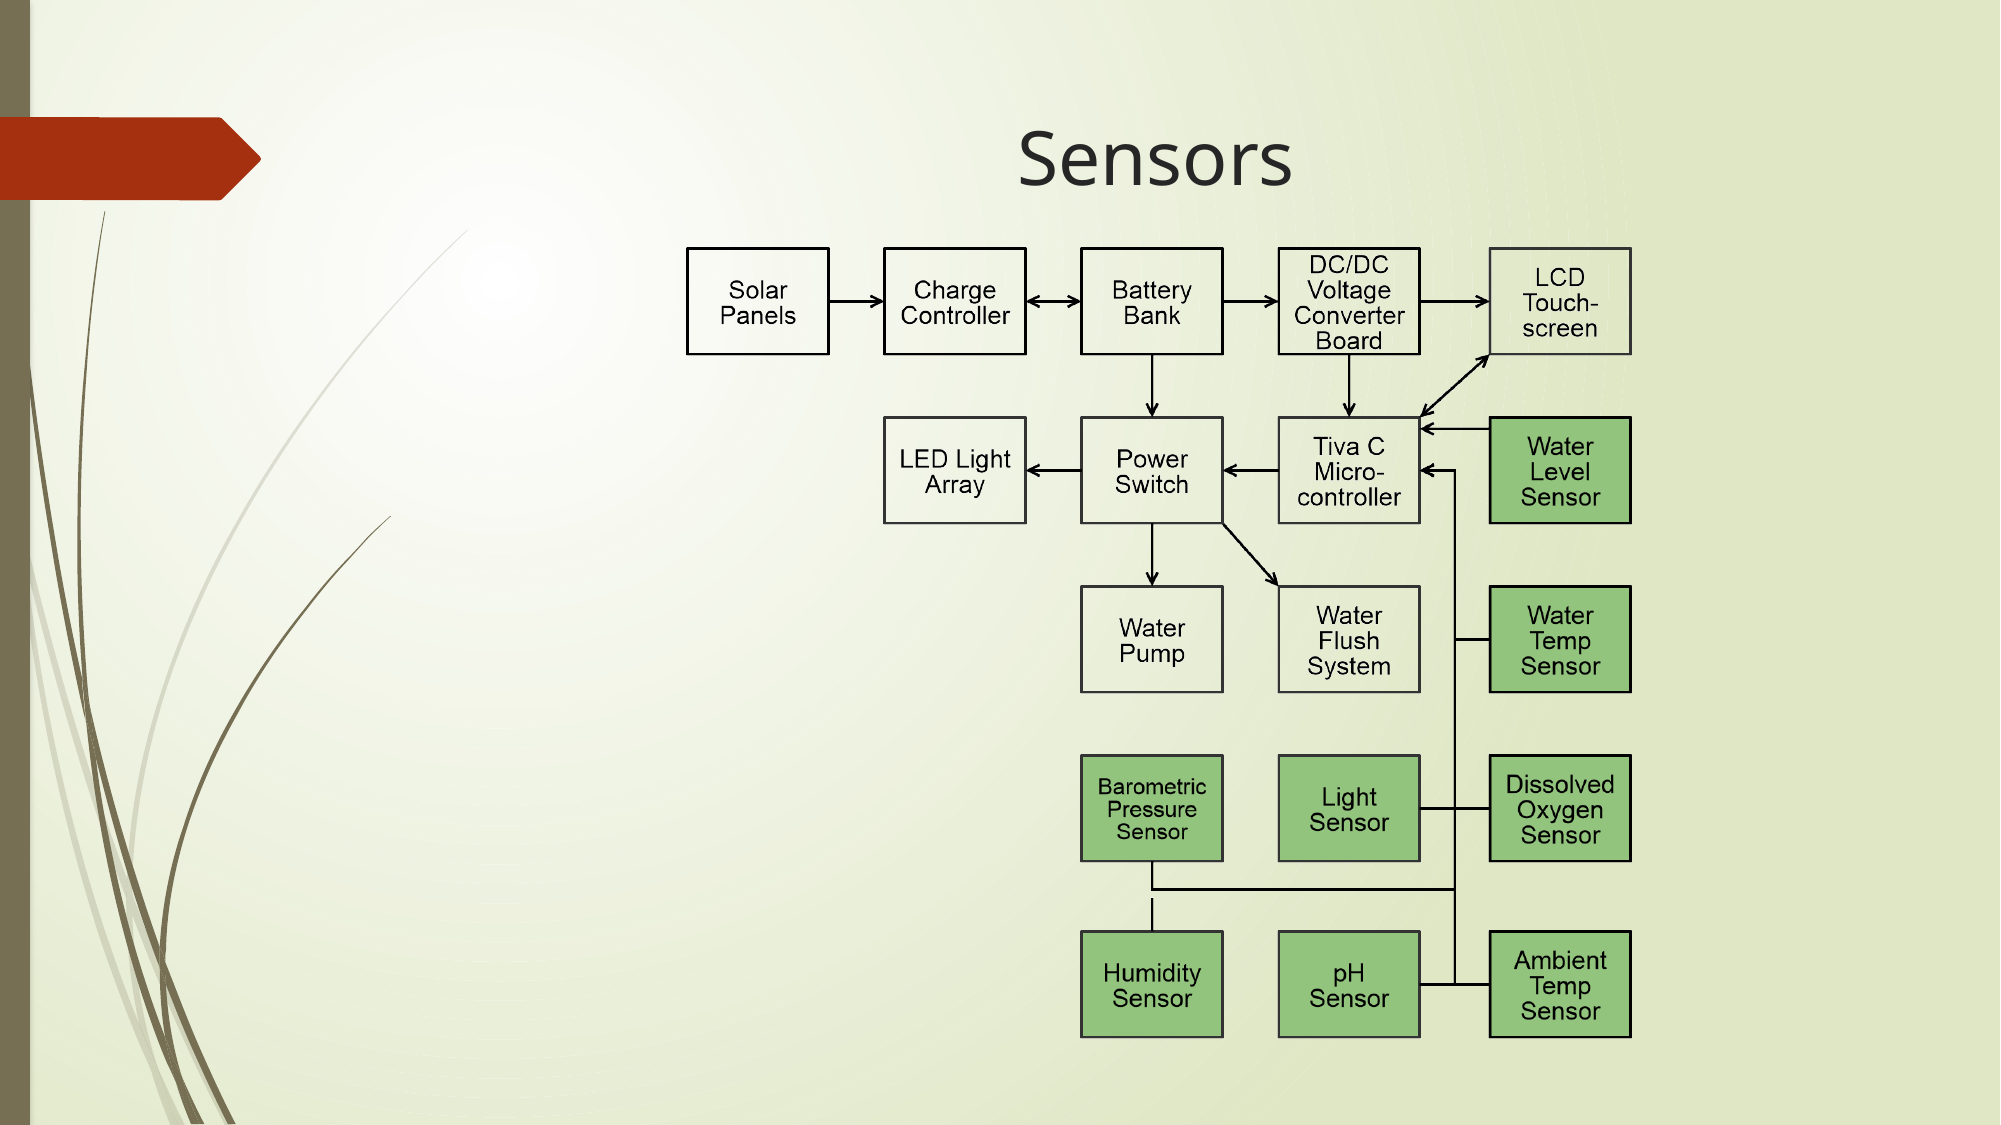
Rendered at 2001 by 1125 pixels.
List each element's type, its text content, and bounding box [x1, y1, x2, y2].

title Sensors [425, 102, 1888, 313]
picture [645, 206, 1667, 1065]
